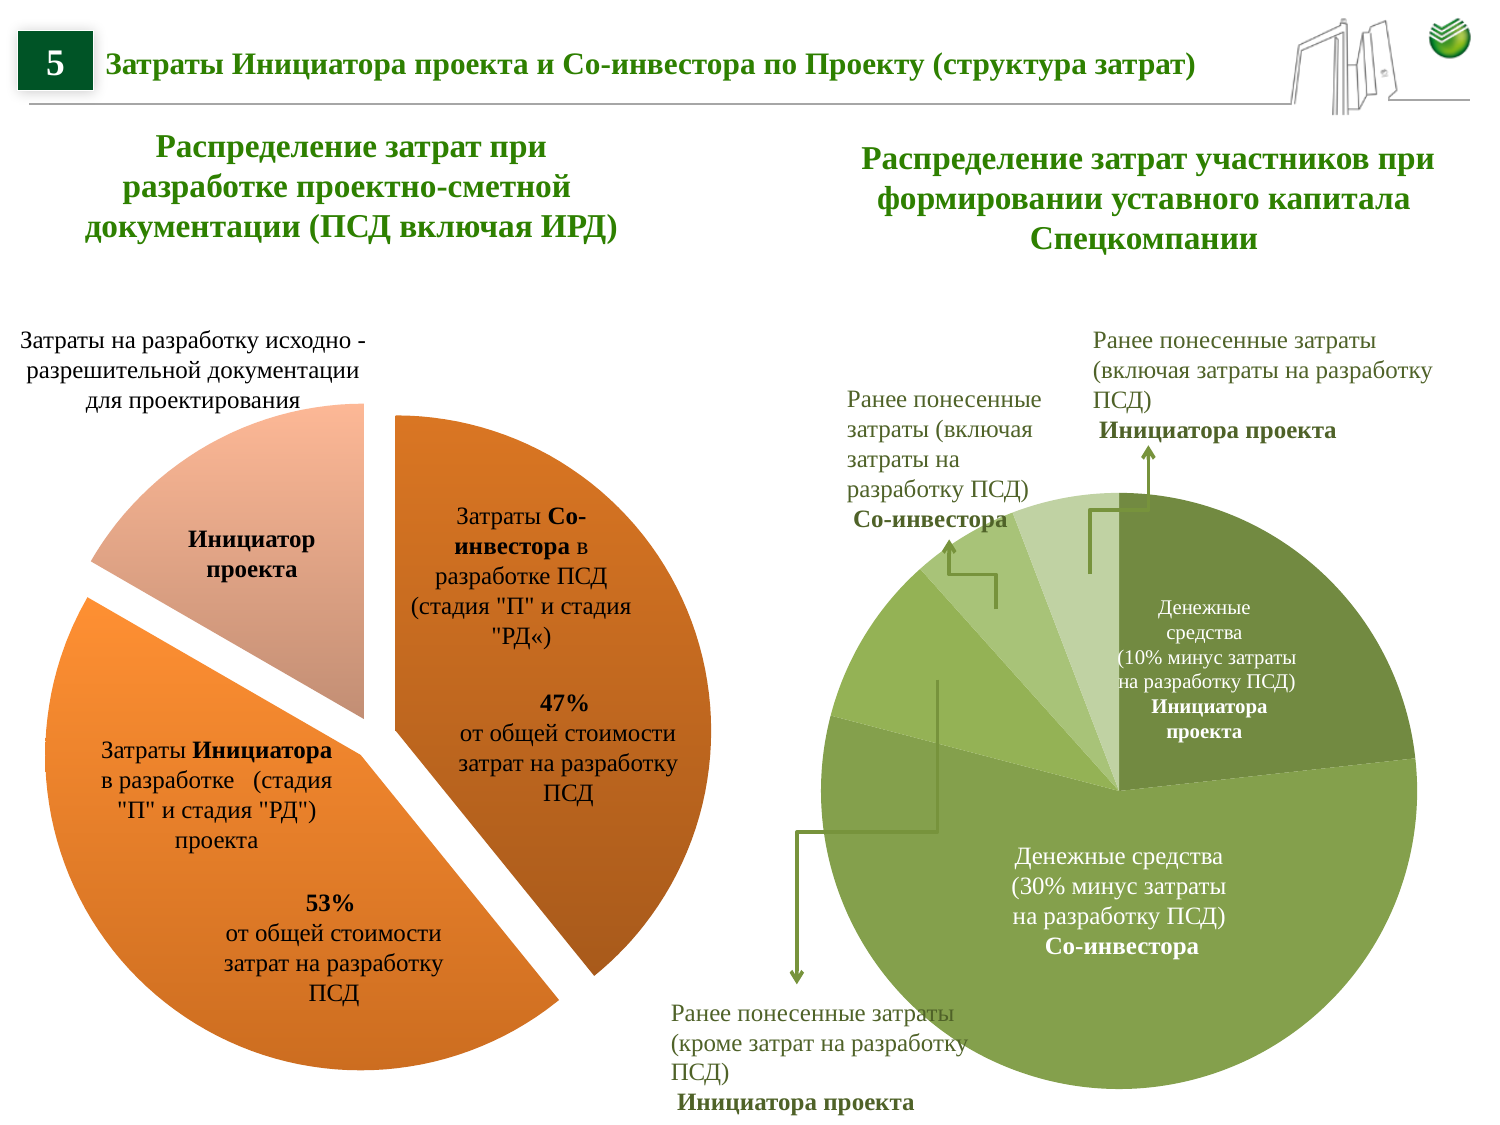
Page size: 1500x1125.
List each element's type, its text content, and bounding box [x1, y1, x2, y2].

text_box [714, 761, 1020, 903]
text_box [938, 551, 1007, 600]
text_box Ранее понесенные затраты (включая затраты на разработку ПСД) Инициатора проекта [1078, 316, 1453, 451]
text_box Затраты на разработку исходно - разрешительной документации для проектирования [0, 316, 387, 421]
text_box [1054, 480, 1184, 540]
picture [1257, 7, 1473, 128]
title Затраты Инициатора проекта и Со-инвестора по Проекту (структура затрат) [105, 18, 1302, 106]
text_box Ранее понесенные затраты (включая затраты на разработку ПСД) Со-инвестора [832, 375, 1067, 478]
text_box Распределение затрат при разработке проектно-сметной документации (ПСД включая ИРД) [58, 117, 645, 252]
text_box 5 [17, 30, 94, 91]
text_box Распределение затрат участников при формировании уставного капитала Спецкомпании [843, 128, 1454, 264]
text_box Ранее понесенные затраты (кроме затрат на разработку ПСД) Инициатора проекта [656, 988, 1032, 1124]
chart [23, 374, 727, 1102]
chart [761, 480, 1477, 1102]
